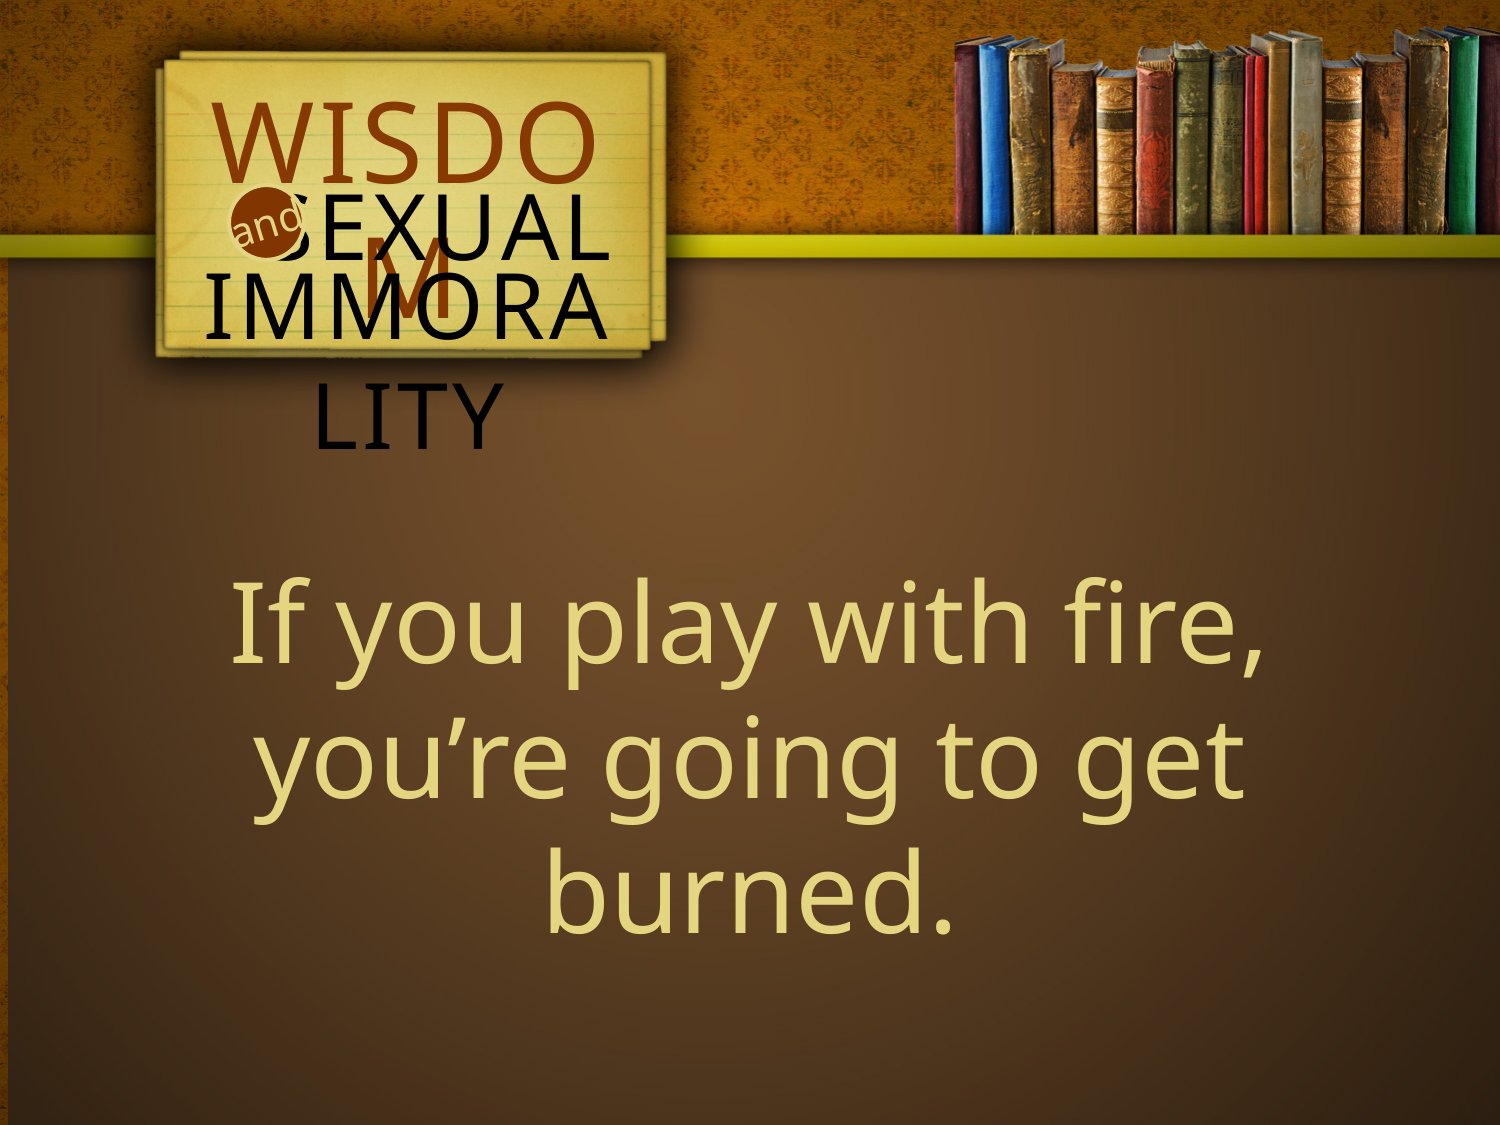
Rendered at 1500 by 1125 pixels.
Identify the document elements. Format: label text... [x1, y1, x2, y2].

text_box Sexual [248, 160, 628, 240]
picture [0, 0, 1500, 1125]
text_box Immorality [165, 240, 651, 476]
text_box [197, 184, 336, 261]
text_box Wisdom [165, 63, 651, 240]
text_box If you play with fire, you’re going to get burned. [74, 543, 1426, 964]
